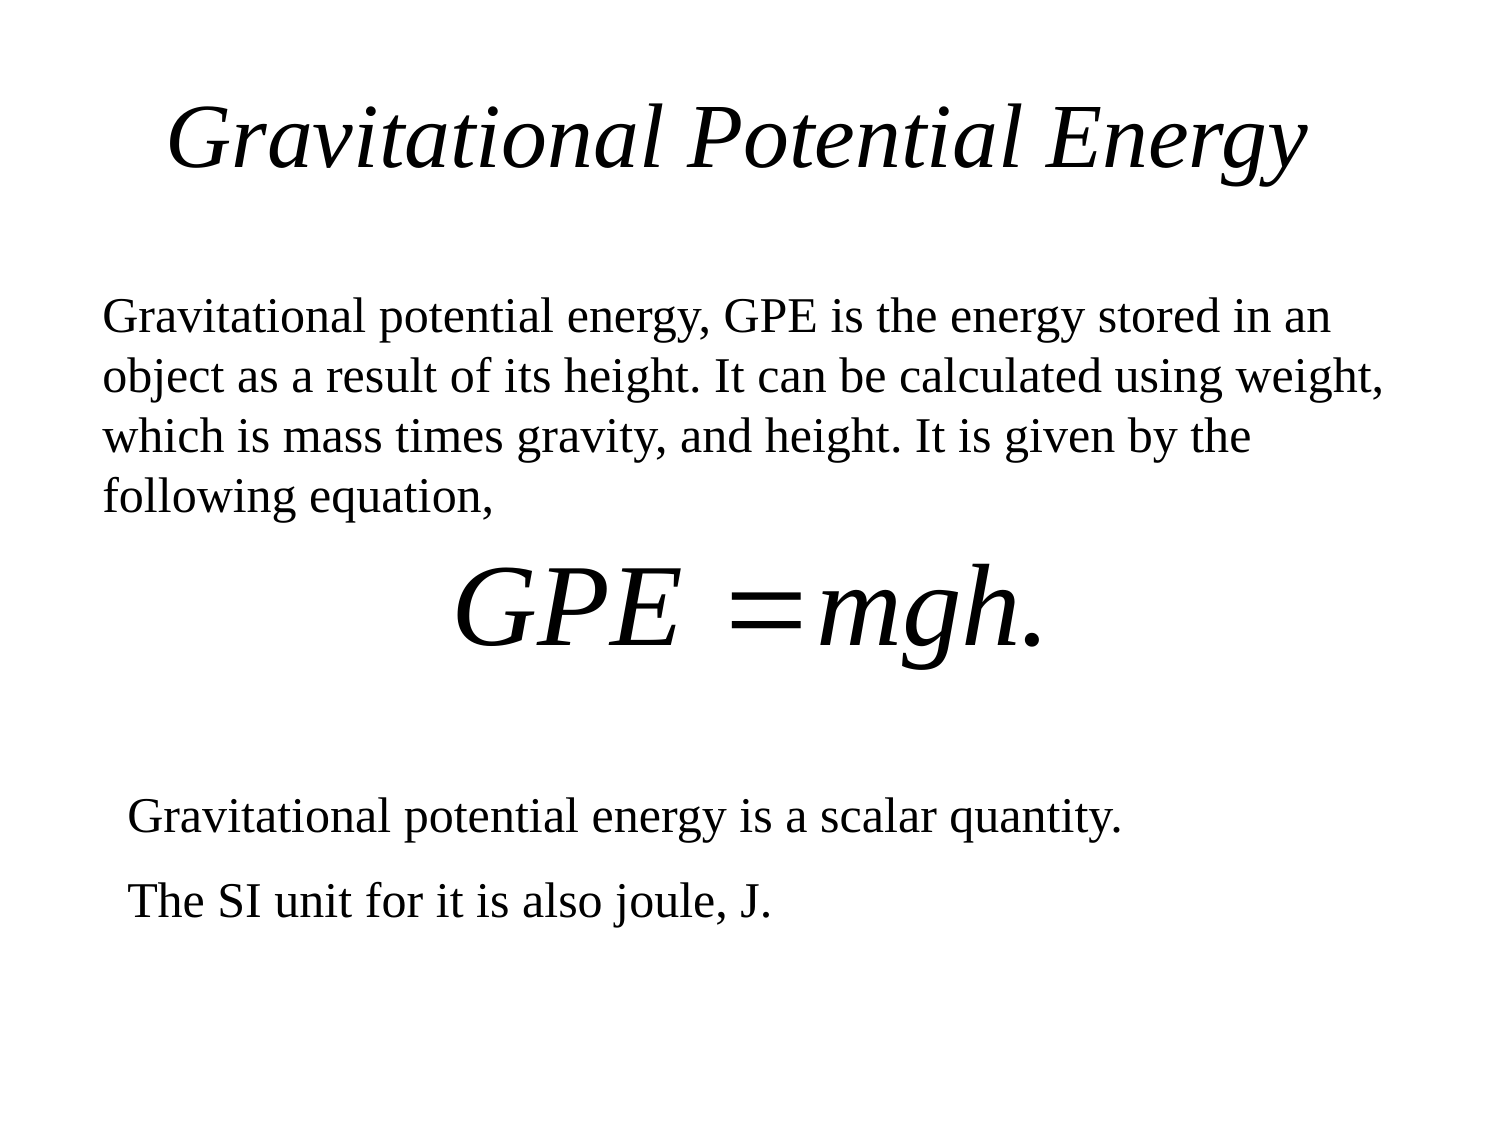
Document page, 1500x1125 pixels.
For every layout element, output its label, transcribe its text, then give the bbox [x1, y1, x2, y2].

title Gravitational Potential Energy [62, 37, 1413, 226]
text_box Gravitational potential energy is a scalar quantity. The SI unit for it is also joule, J. [112, 774, 1363, 935]
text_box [437, 537, 1063, 694]
text_box Gravitational potential energy, GPE is the energy stored in an object as a result of its height. It can be calculated using weight, which is mass times gravity, and height. It is given by the following equation, [87, 274, 1400, 530]
